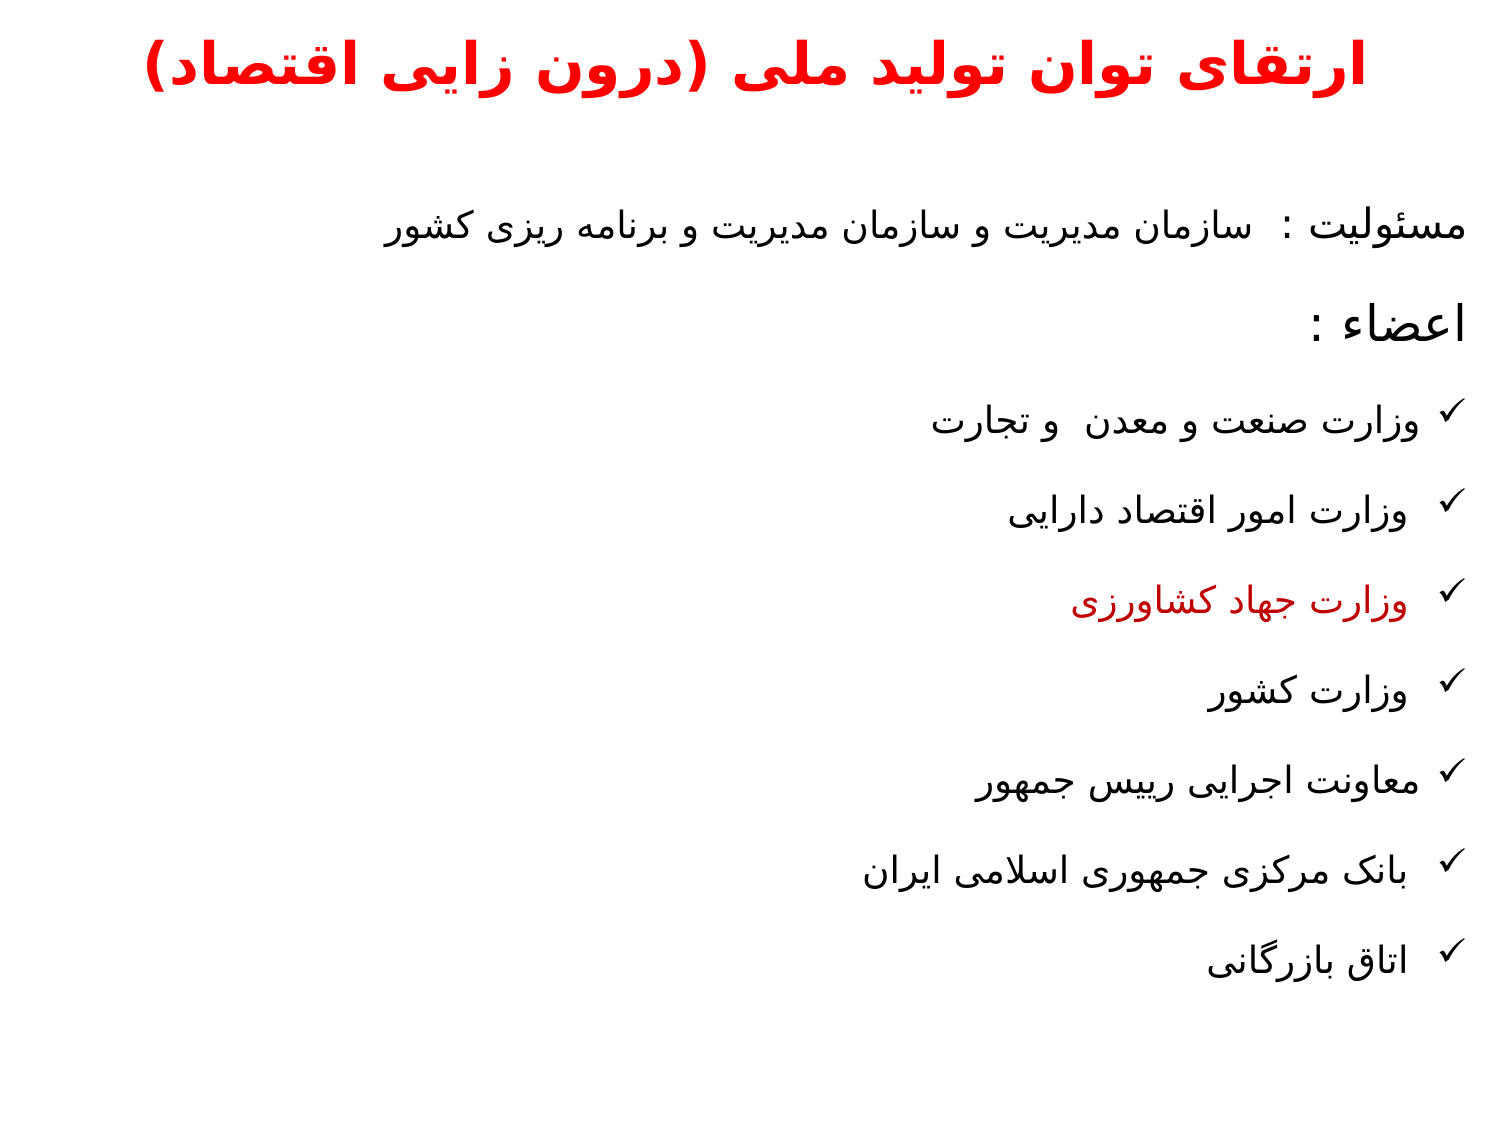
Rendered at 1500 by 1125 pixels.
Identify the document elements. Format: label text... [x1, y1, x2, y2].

text_box ارتقای توان تولید ملی (درون زایی اقتصاد) مسئولیت : سازمان مدیریت و سازمان مدیریت و برنامه ریزی کشور اعضاء : وزارت صنعت و معدن و تجارت وزارت امور اقتصاد دارایی وزارت جهاد کشاورزی وزارت کشور معاونت اجرایی رییس جمهور بانک مرکزی جمهوری اسلامی ایران اتاق بازرگانی [29, 19, 1483, 1079]
